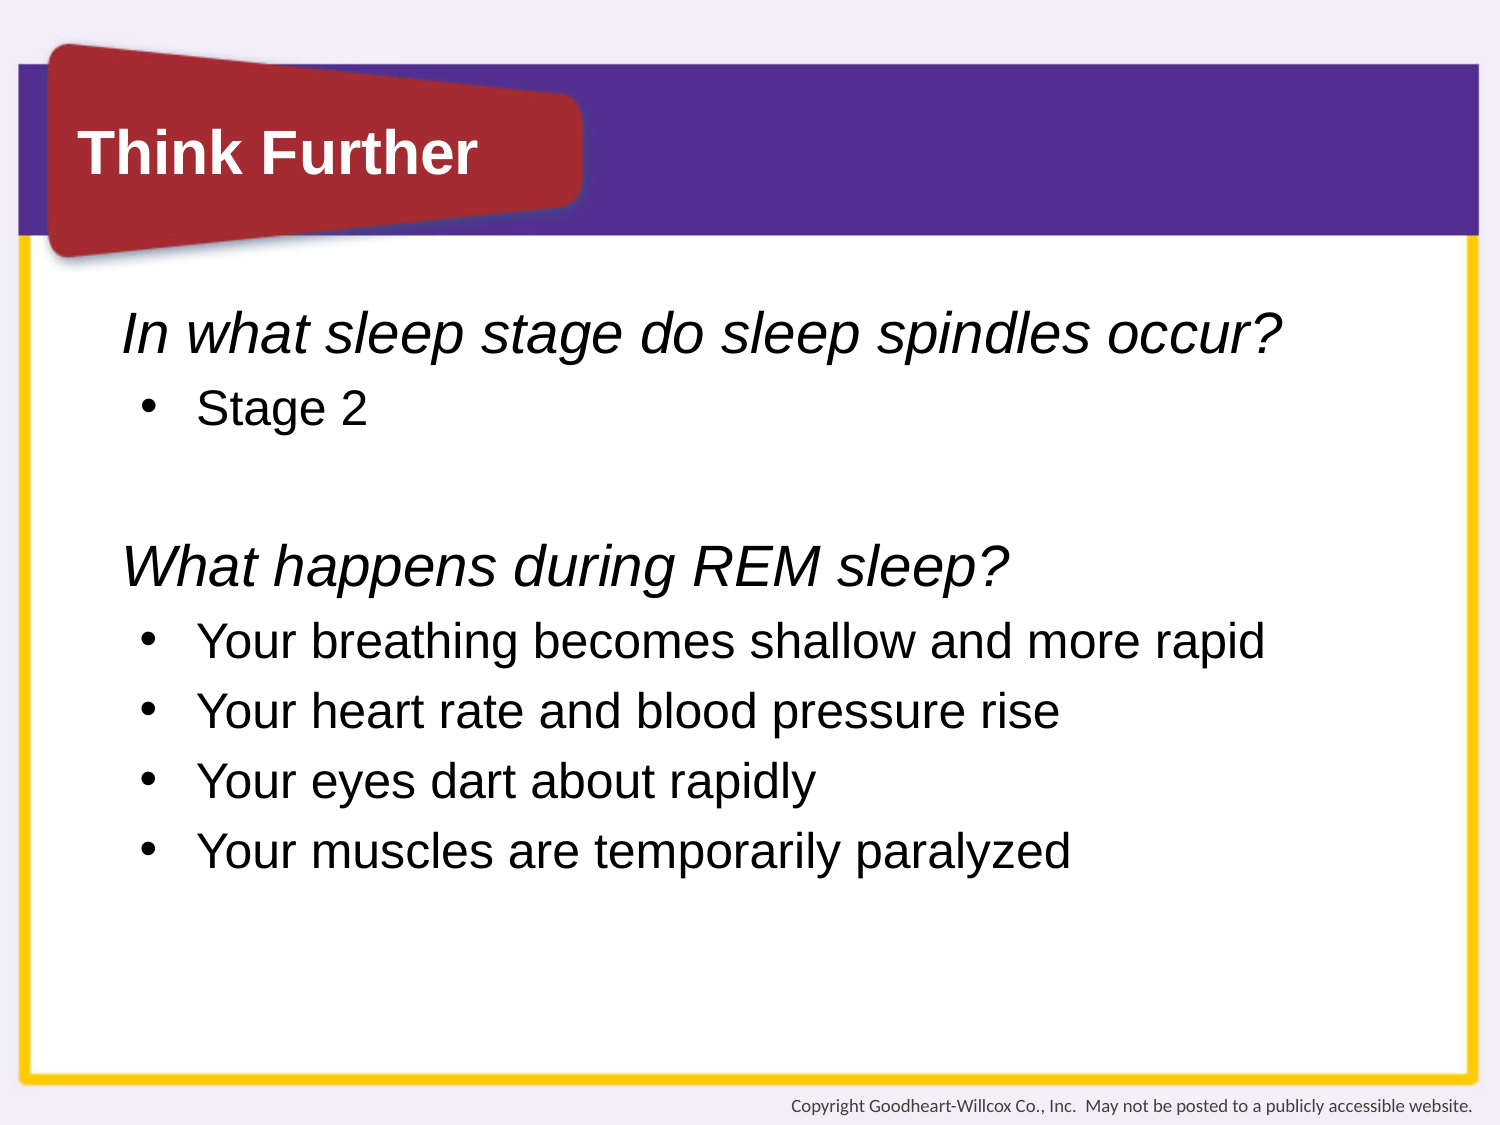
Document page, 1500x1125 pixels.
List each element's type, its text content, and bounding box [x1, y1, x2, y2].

list In what sleep stage do sleep spindles occur? Stage 2 What happens during REM sleep? Your breathing becomes shallow and more rapid Your heart rate and blood pressure rise Your eyes dart about rapidly Your muscles are temporarily paralyzed [49, 287, 1451, 951]
picture [0, 0, 1500, 1125]
